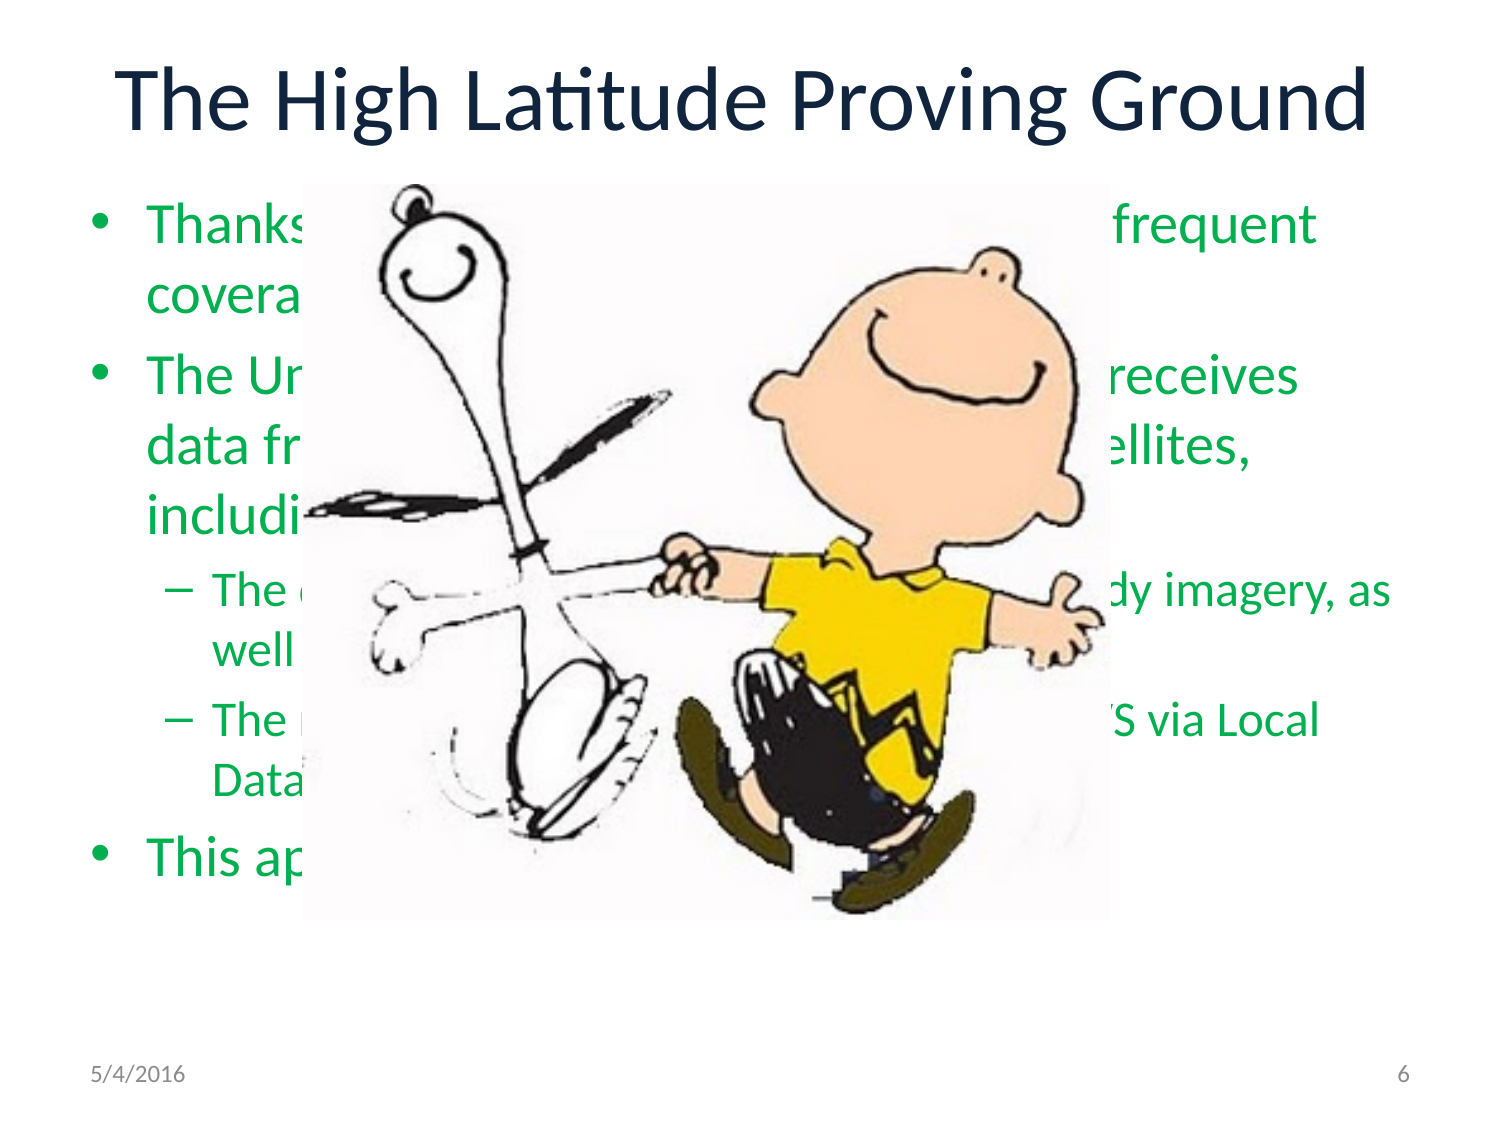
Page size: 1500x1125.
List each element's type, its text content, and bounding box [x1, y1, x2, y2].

picture [301, 184, 1111, 920]
slide_number 6 [1074, 1042, 1425, 1103]
title The High Latitude Proving Ground [68, 0, 1419, 188]
list Thanks to its high latitude, Alaska enjoys frequent coverage from polar orbiting satellites The University of Alaska Fairbanks (UAF) receives data from a number of polar orbiting satellites, including S-NPP The data are then processed into AWIPS-ready imagery, as well as into non-AWIPS image formats The resulting imagery is delivered to the NWS via Local Data Management (LDM) This approach minimizes latency [75, 177, 1425, 921]
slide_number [75, 1042, 425, 1103]
